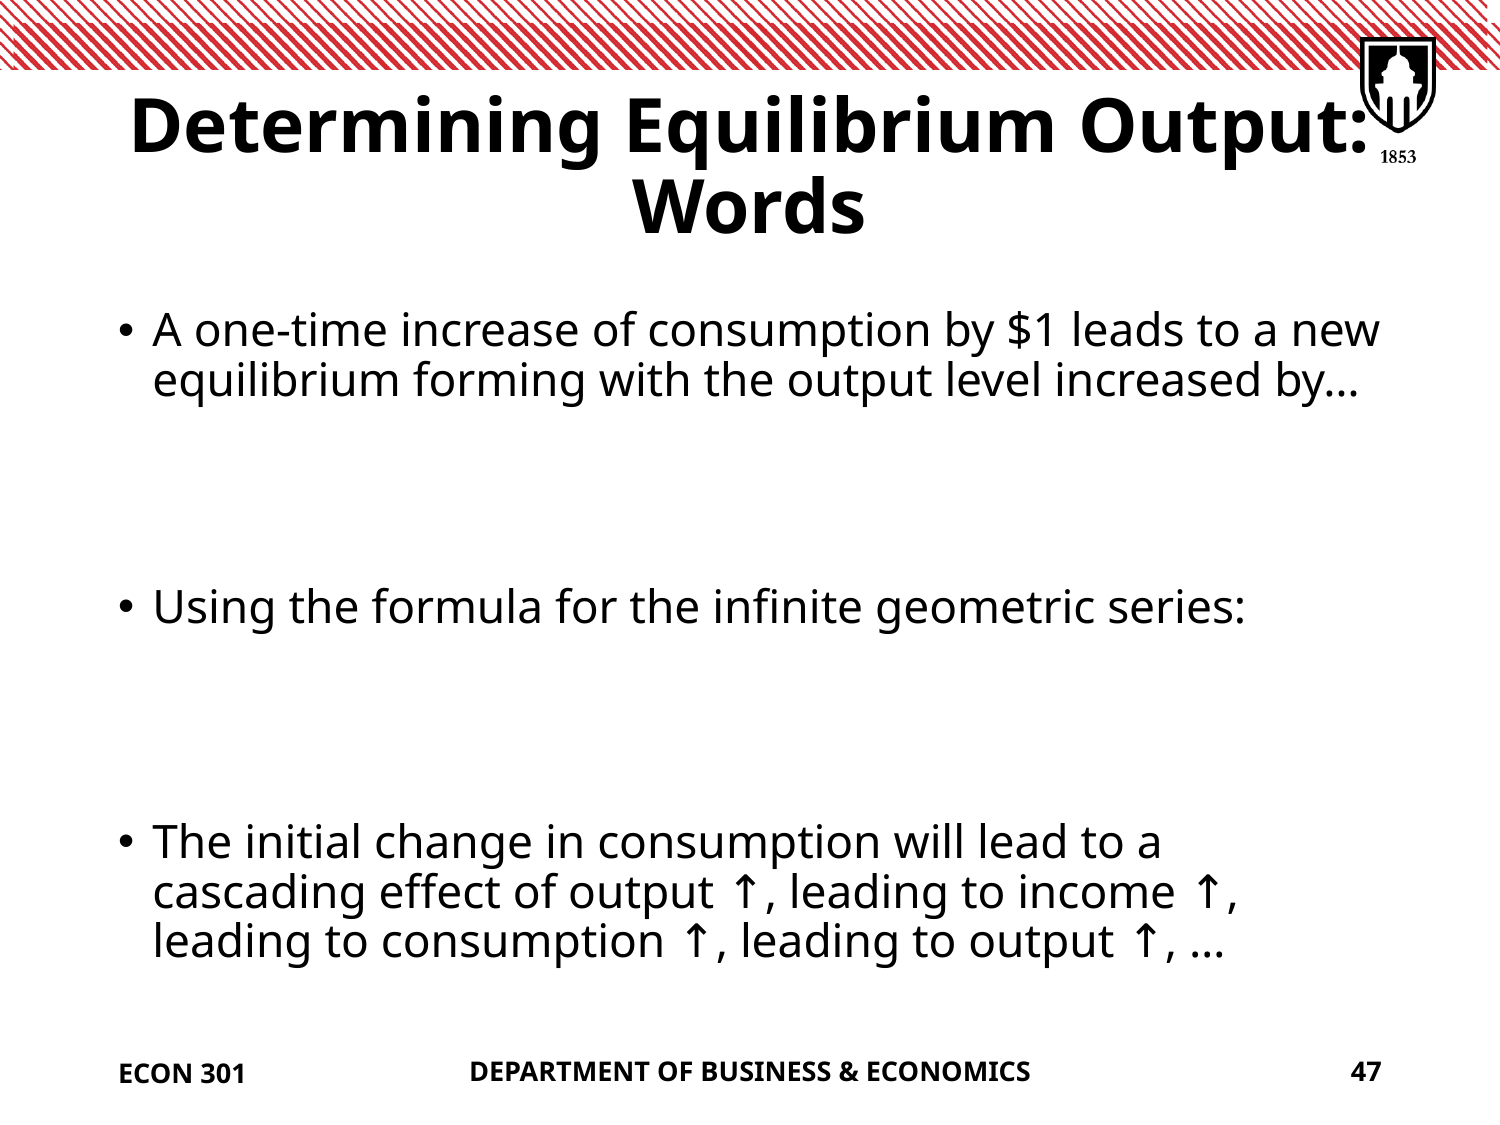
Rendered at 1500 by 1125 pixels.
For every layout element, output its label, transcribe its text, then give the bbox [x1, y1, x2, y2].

slide_number 47 [1059, 1042, 1397, 1103]
slide_number ECON 301 [103, 1042, 277, 1103]
title Determining Equilibrium Output: Words [103, 59, 1397, 278]
picture [0, 0, 1500, 163]
footer DEPARTMENT OF BUSINESS & ECONOMICS [277, 1042, 1059, 1103]
